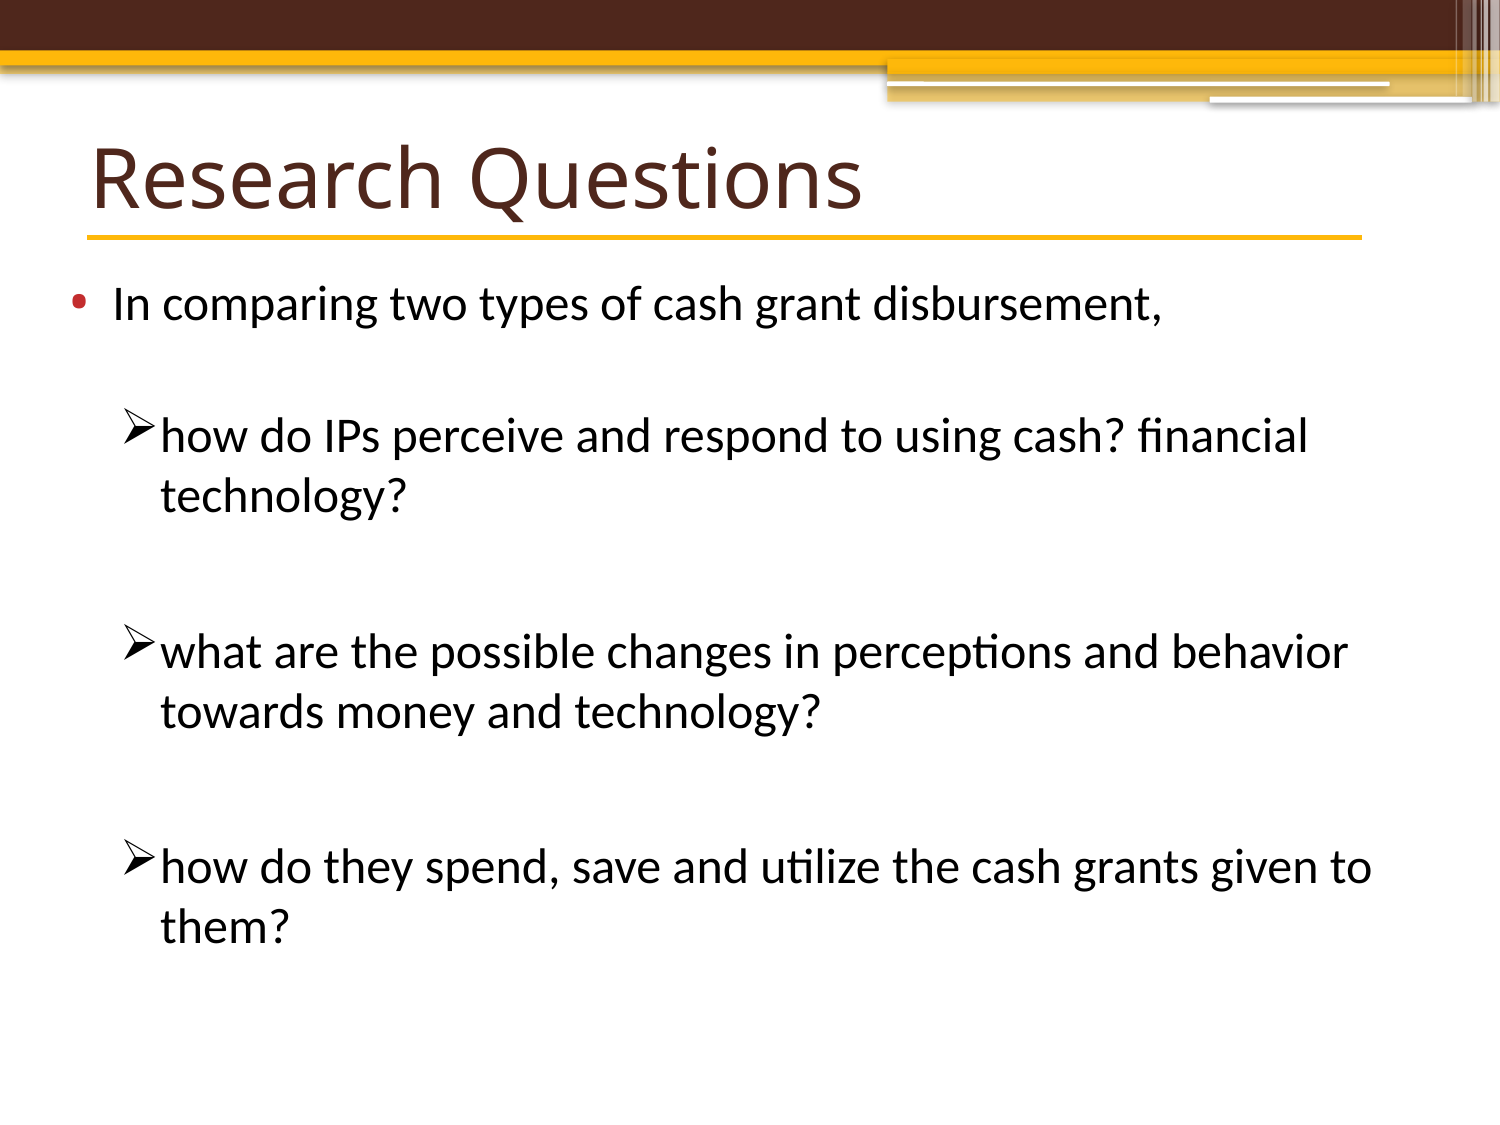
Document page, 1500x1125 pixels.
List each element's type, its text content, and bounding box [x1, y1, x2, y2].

list In comparing two types of cash grant disbursement, how do IPs perceive and respond to using cash? financial technology? what are the possible changes in perceptions and behavior towards money and technology? how do they spend, save and utilize the cash grants given to them? [37, 262, 1413, 1079]
title Research Questions [75, 87, 1425, 263]
